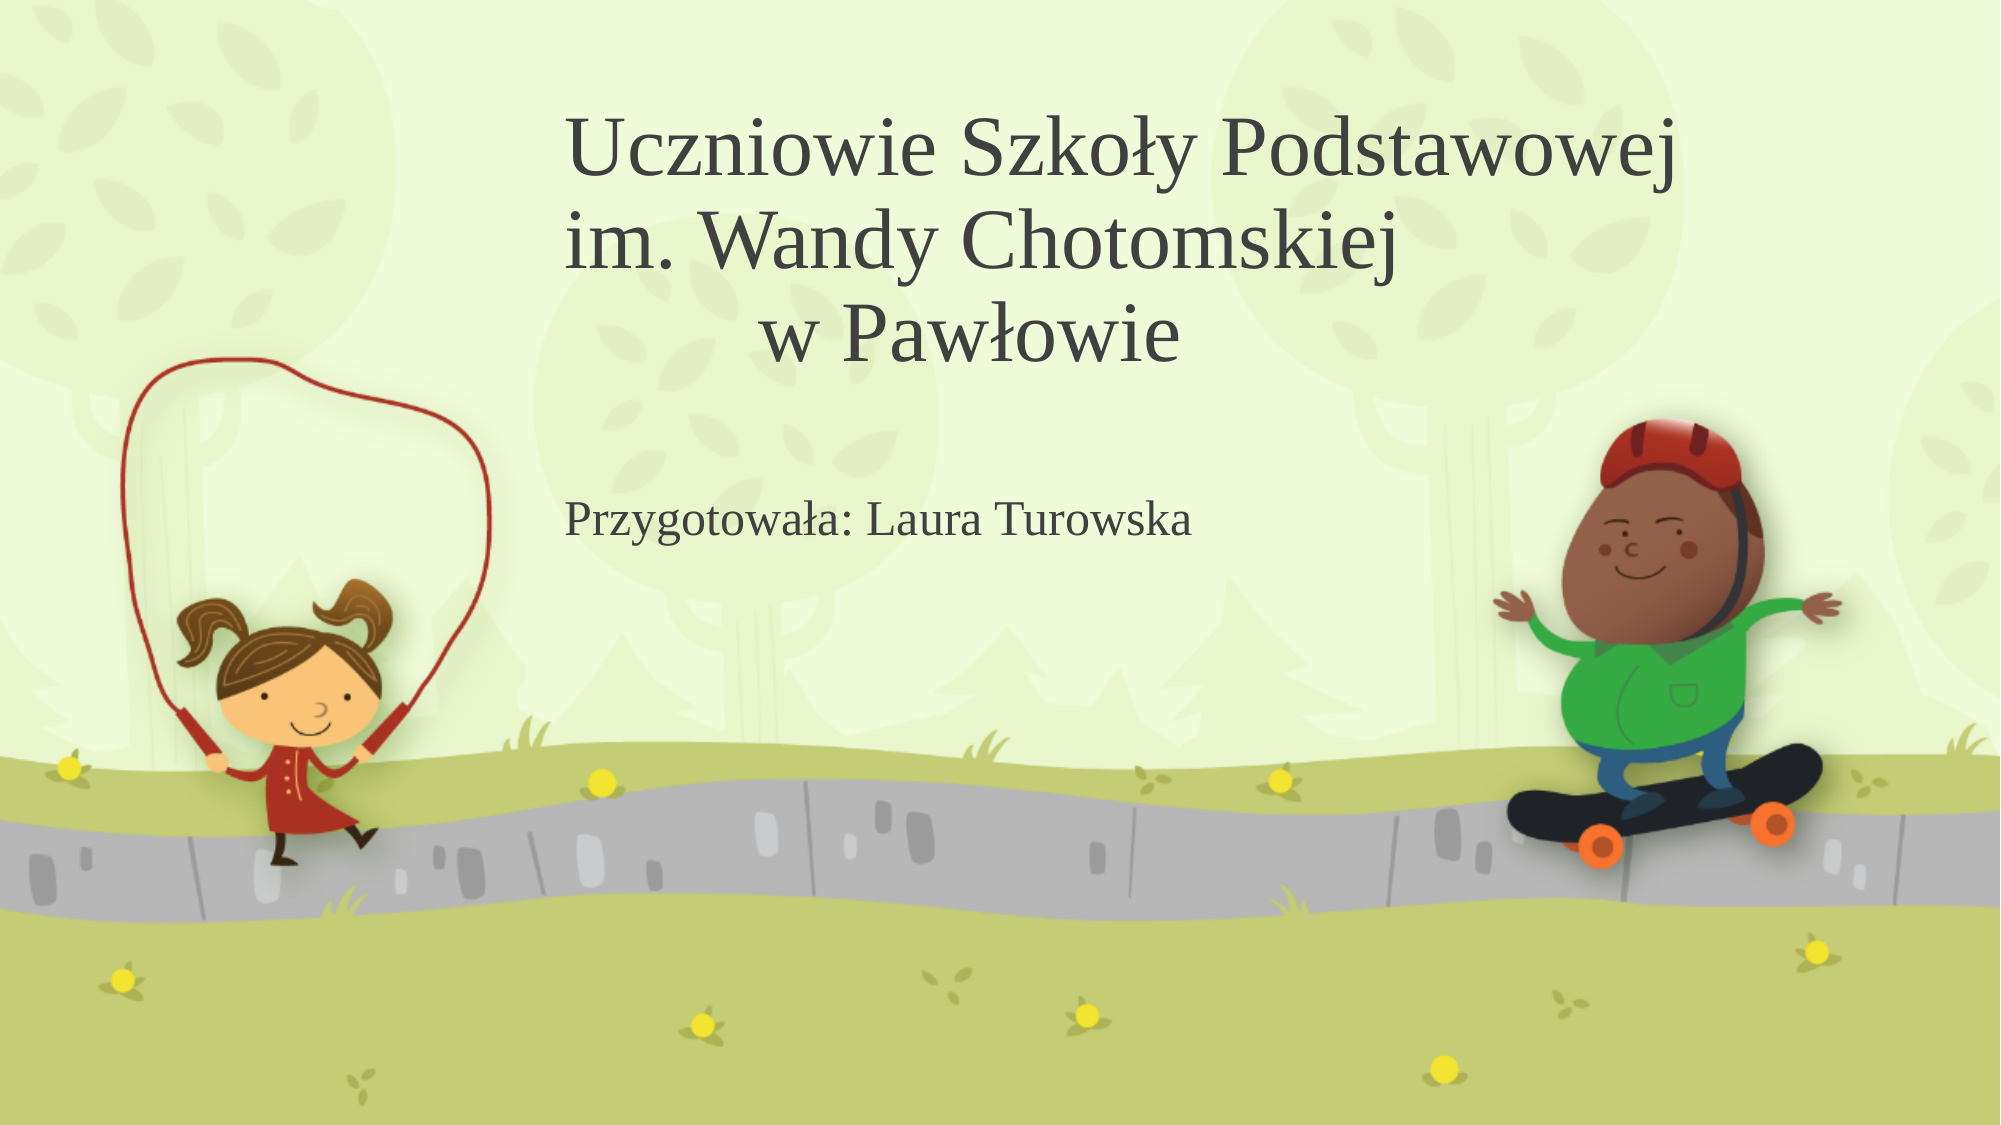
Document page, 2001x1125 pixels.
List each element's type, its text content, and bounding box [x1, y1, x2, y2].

picture [0, 0, 2000, 1125]
list Przygotowała: Laura Turowska [549, 399, 1450, 550]
title Uczniowie Szkoły Podstawowej im. Wandy Chotomskiej w Pawłowie [549, 87, 1750, 388]
